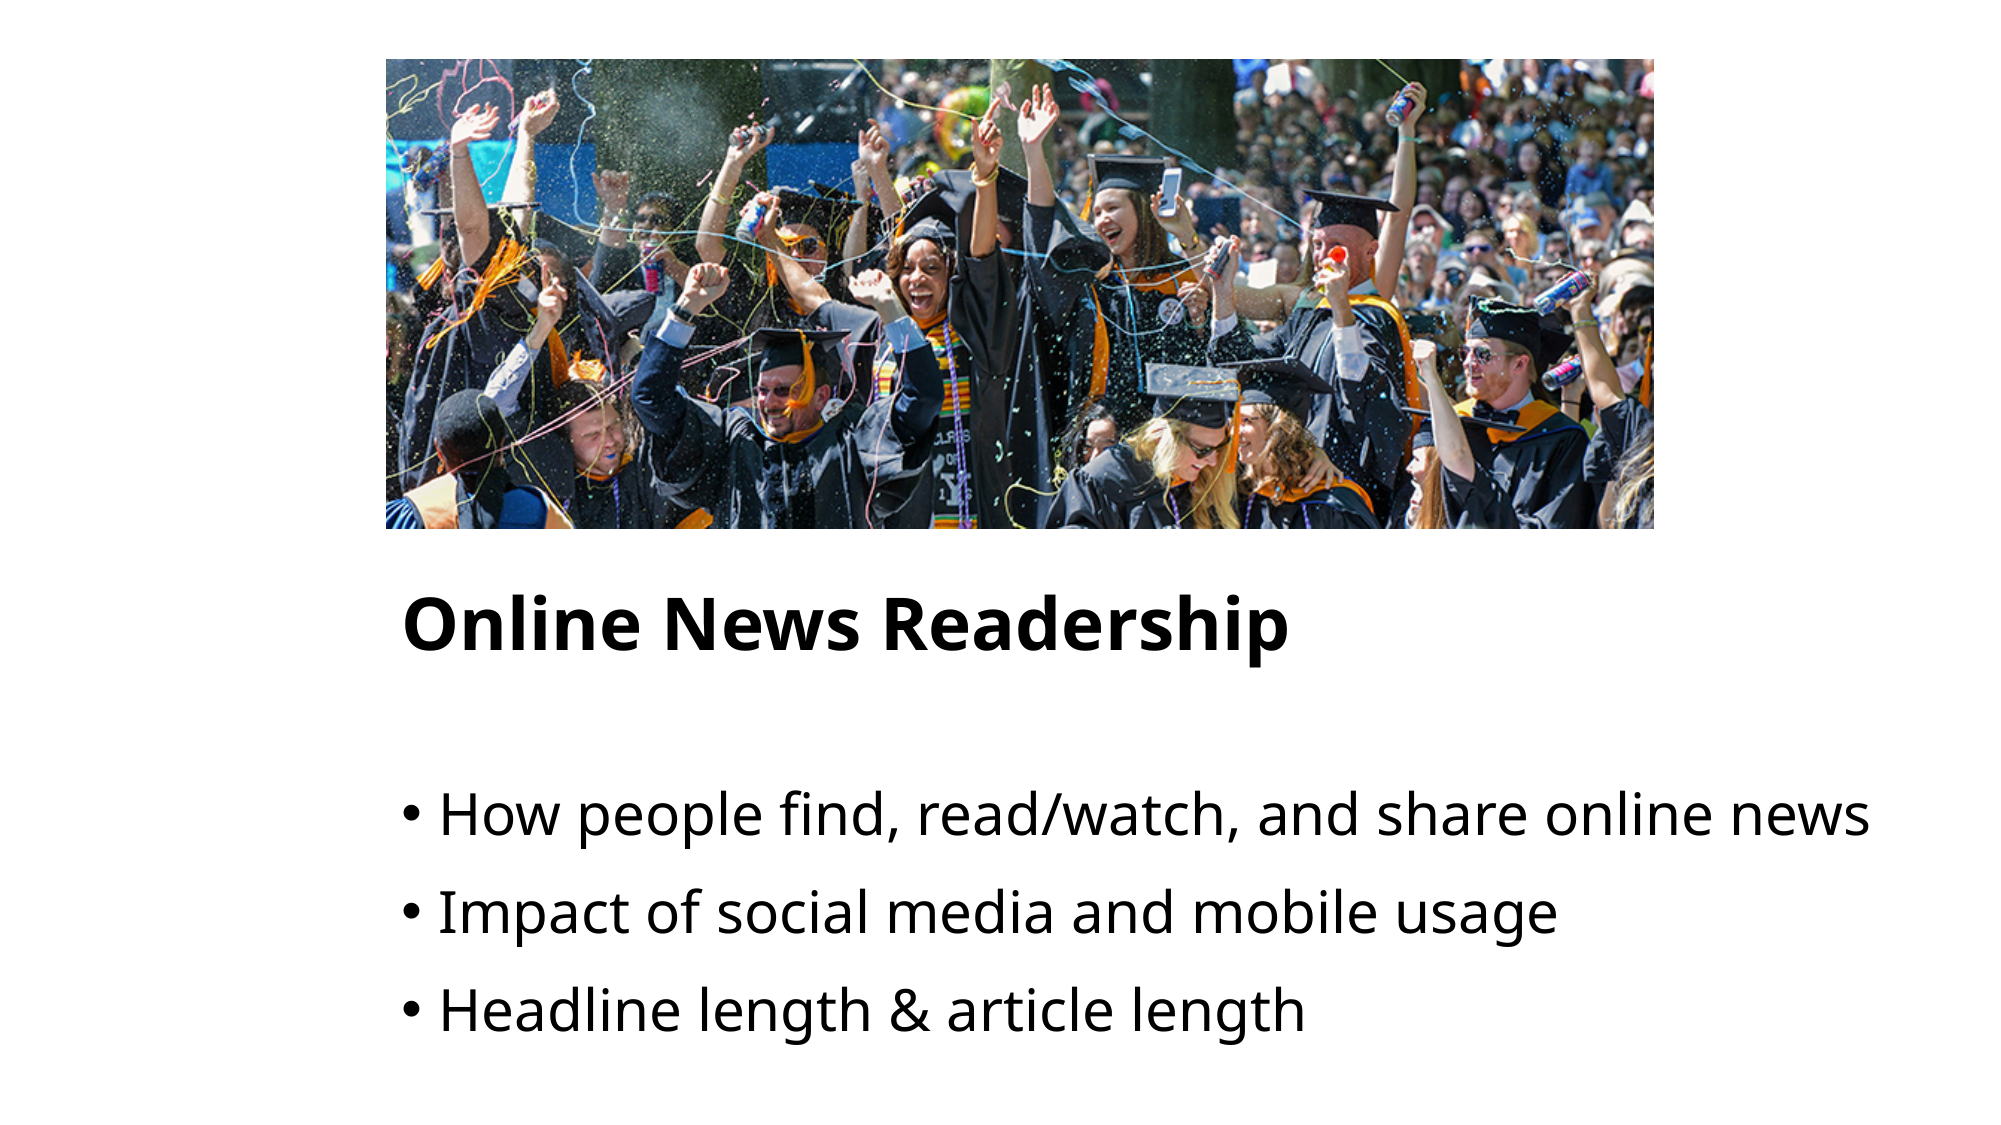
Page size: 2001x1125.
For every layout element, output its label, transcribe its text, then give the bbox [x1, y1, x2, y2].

list Online News Readership How people find, read/watch, and share online news Impact of social media and mobile usage Headline length & article length [386, 579, 2000, 1085]
picture [386, 59, 1654, 529]
